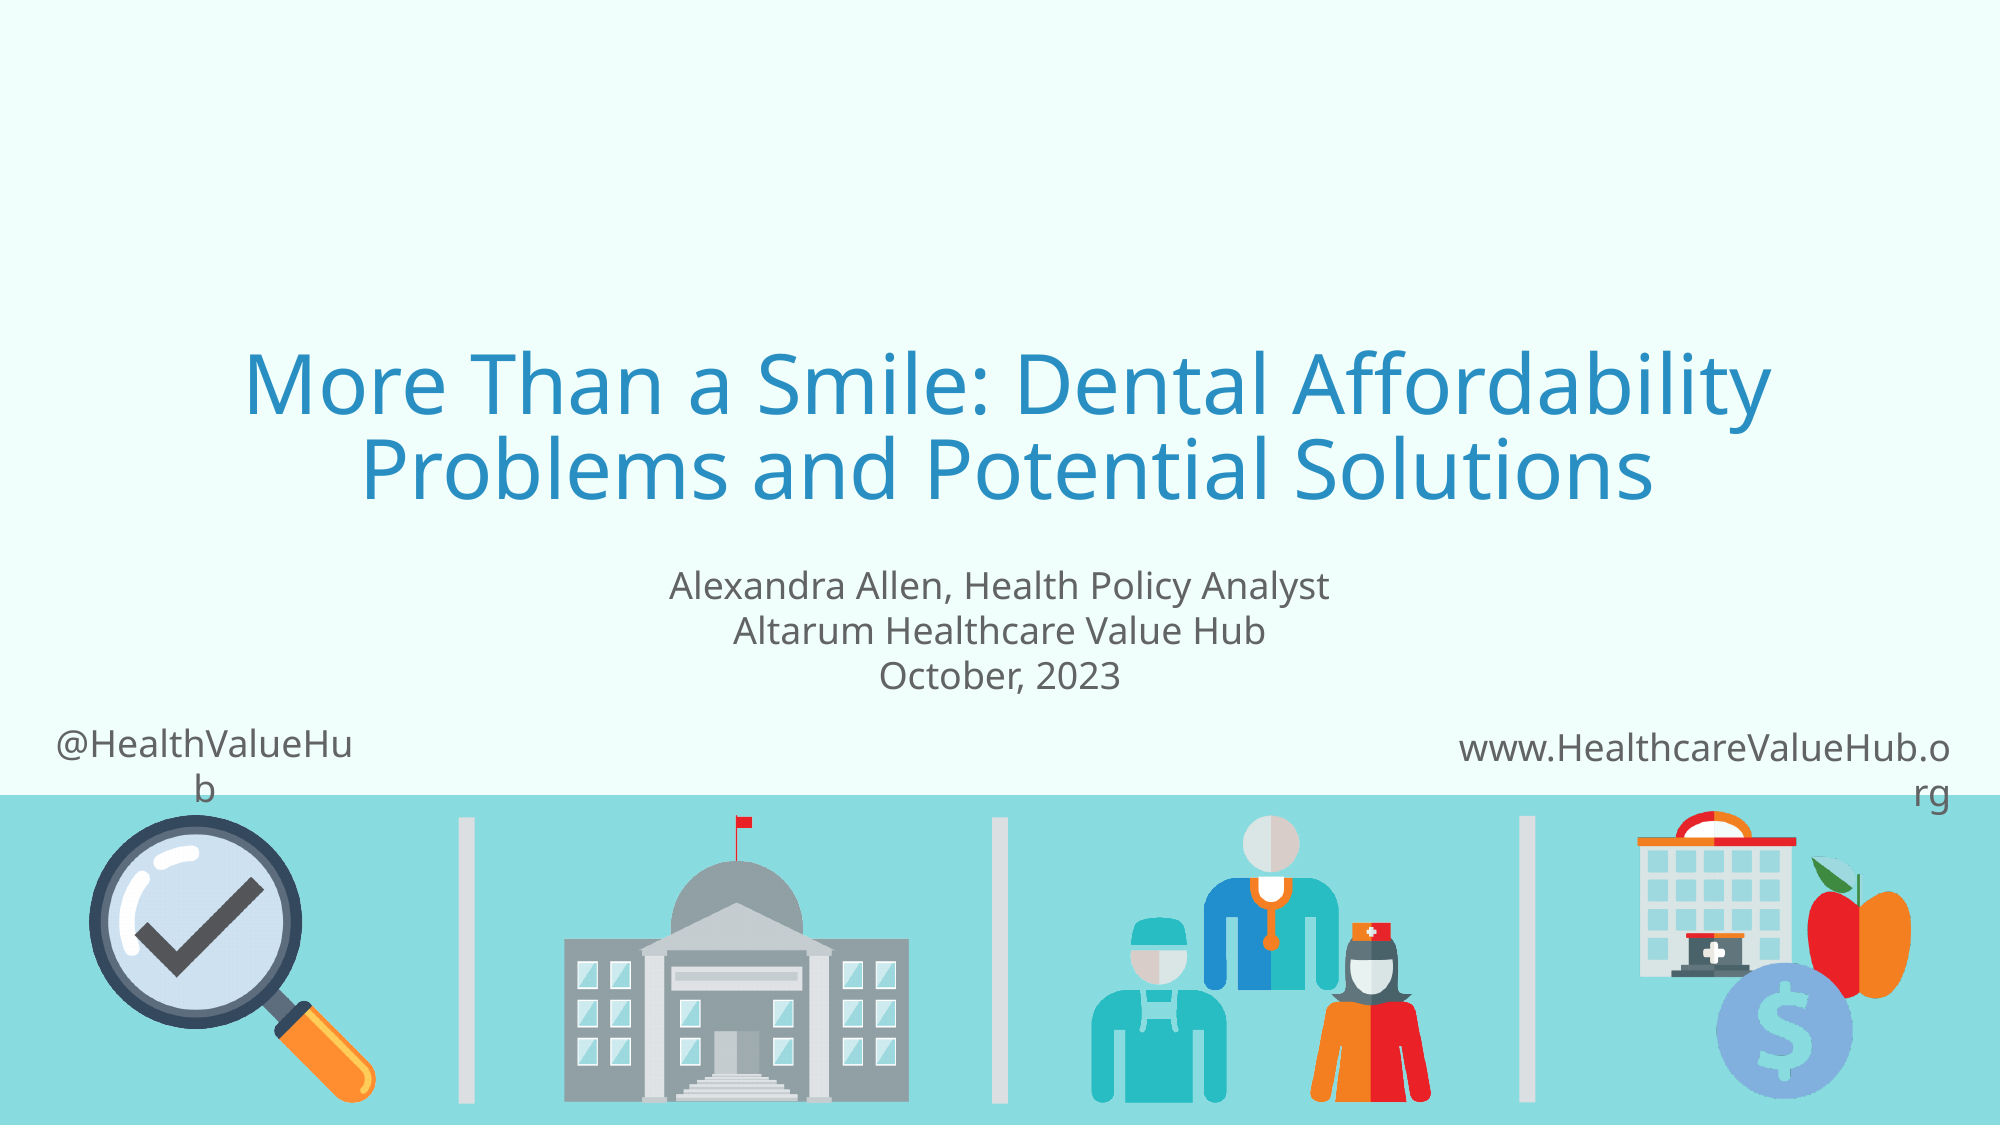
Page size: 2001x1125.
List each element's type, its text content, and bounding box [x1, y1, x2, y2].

picture [88, 815, 376, 1103]
text_box @HealthValueHub [34, 712, 376, 818]
picture [1091, 815, 1431, 1103]
text_box More Than a Smile: Dental Affordability Problems and Potential Solutions [97, 338, 1919, 586]
text_box [458, 816, 476, 1105]
text_box www.HealthcareValueHub.org [1430, 717, 1966, 822]
picture [563, 815, 909, 1104]
picture [1637, 811, 1912, 1099]
text_box [0, 795, 2000, 1125]
text_box [1518, 815, 1536, 1103]
text_box Alexandra Allen, Health Policy Analyst Altarum Healthcare Value Hub October, 2023 [437, 554, 1563, 705]
text_box [991, 816, 1009, 1105]
